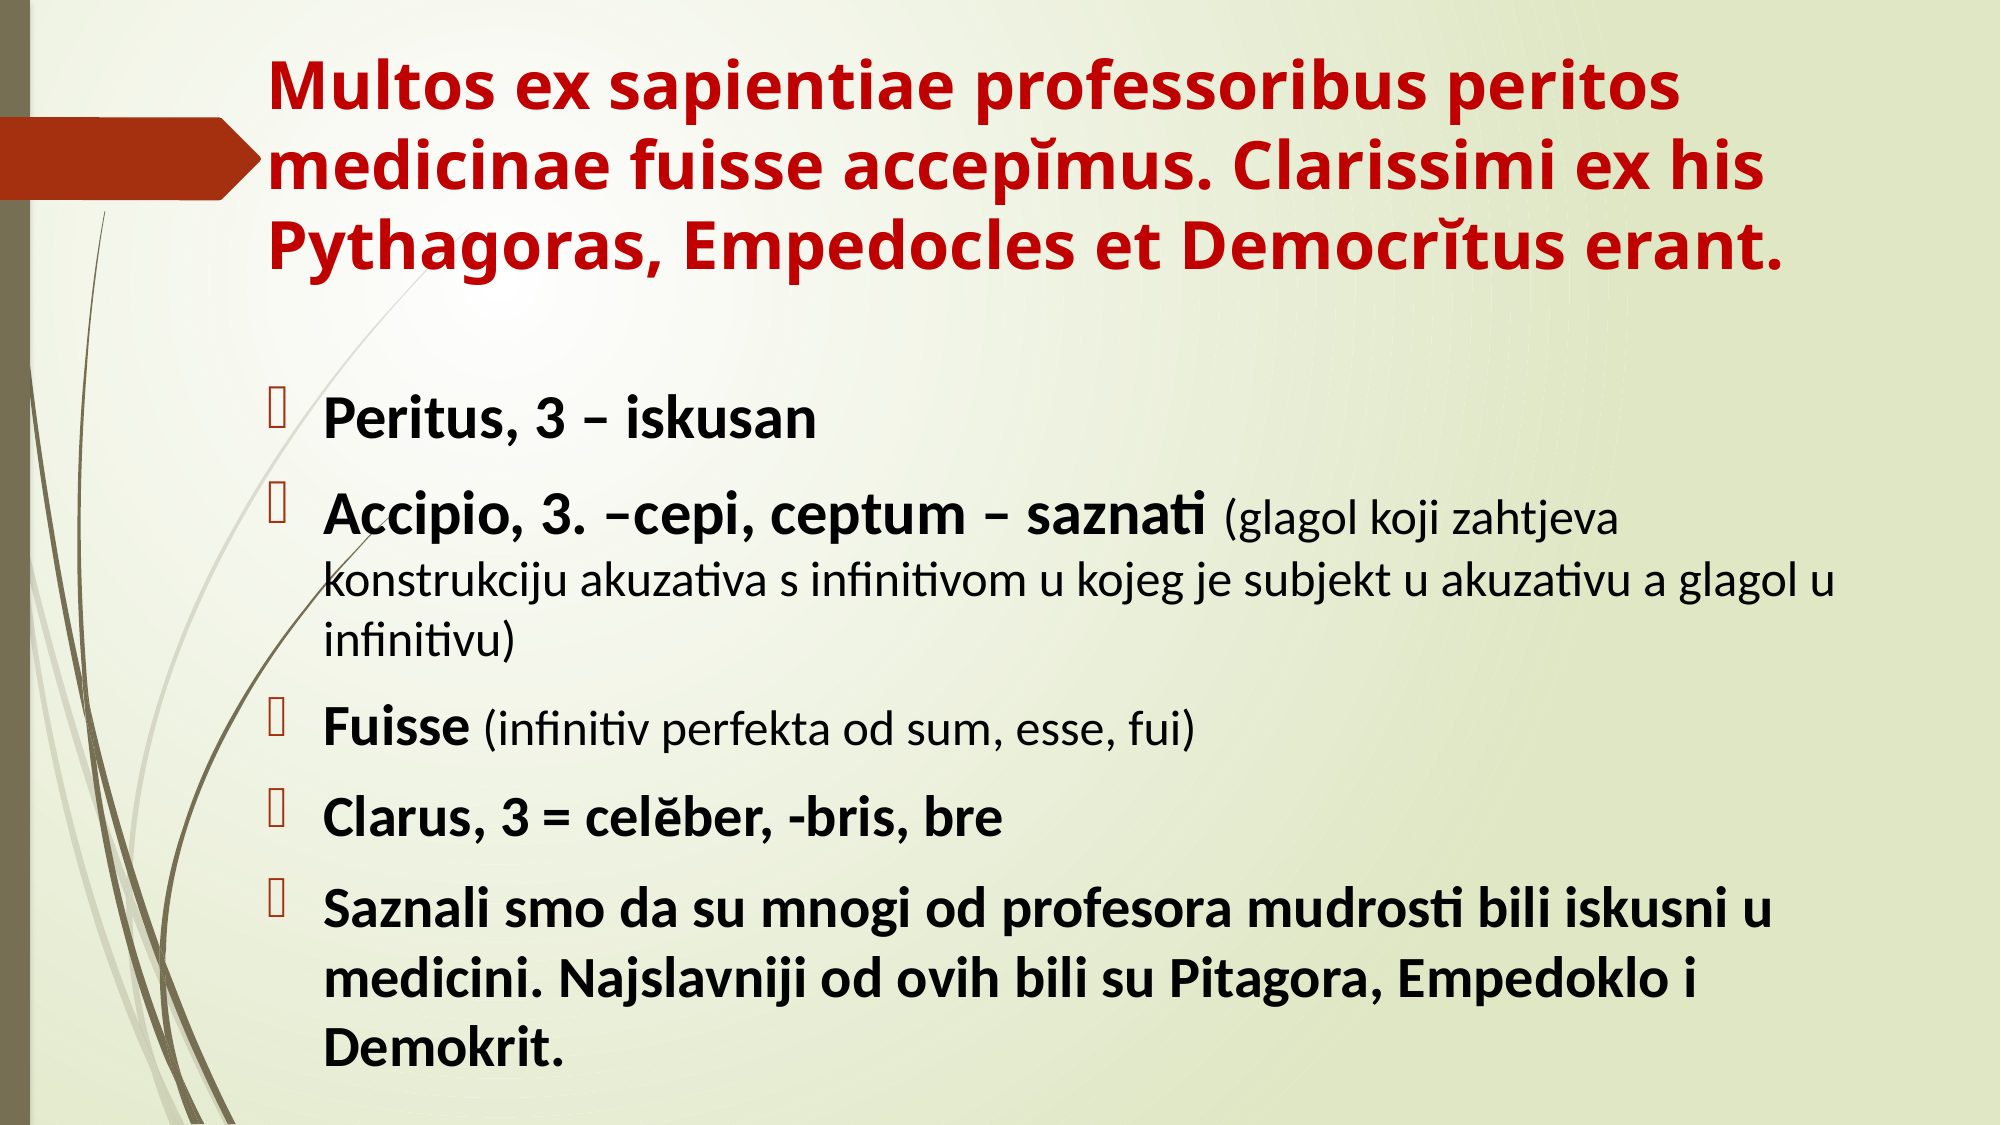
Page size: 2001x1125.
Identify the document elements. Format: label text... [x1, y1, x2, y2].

list Peritus, 3 – iskusan Accipio, 3. –cepi, ceptum – saznati (glagol koji zahtjeva konstrukciju akuzativa s infinitivom u kojeg je subjekt u akuzativu a glagol u infinitivu) Fuisse (infinitiv perfekta od sum, esse, fui) Clarus, 3 = celĕber, -bris, bre Saznali smo da su mnogi od profesora mudrosti bili iskusni u medicini. Najslavniji od ovih bili su Pitagora, Empedoklo i Demokrit. [251, 368, 1888, 1090]
title Multos ex sapientiae professoribus peritos medicinae fuisse accepĭmus. Clarissimi ex his Pythagoras, Empedocles et Democrĭtus erant. [251, 35, 1939, 313]
